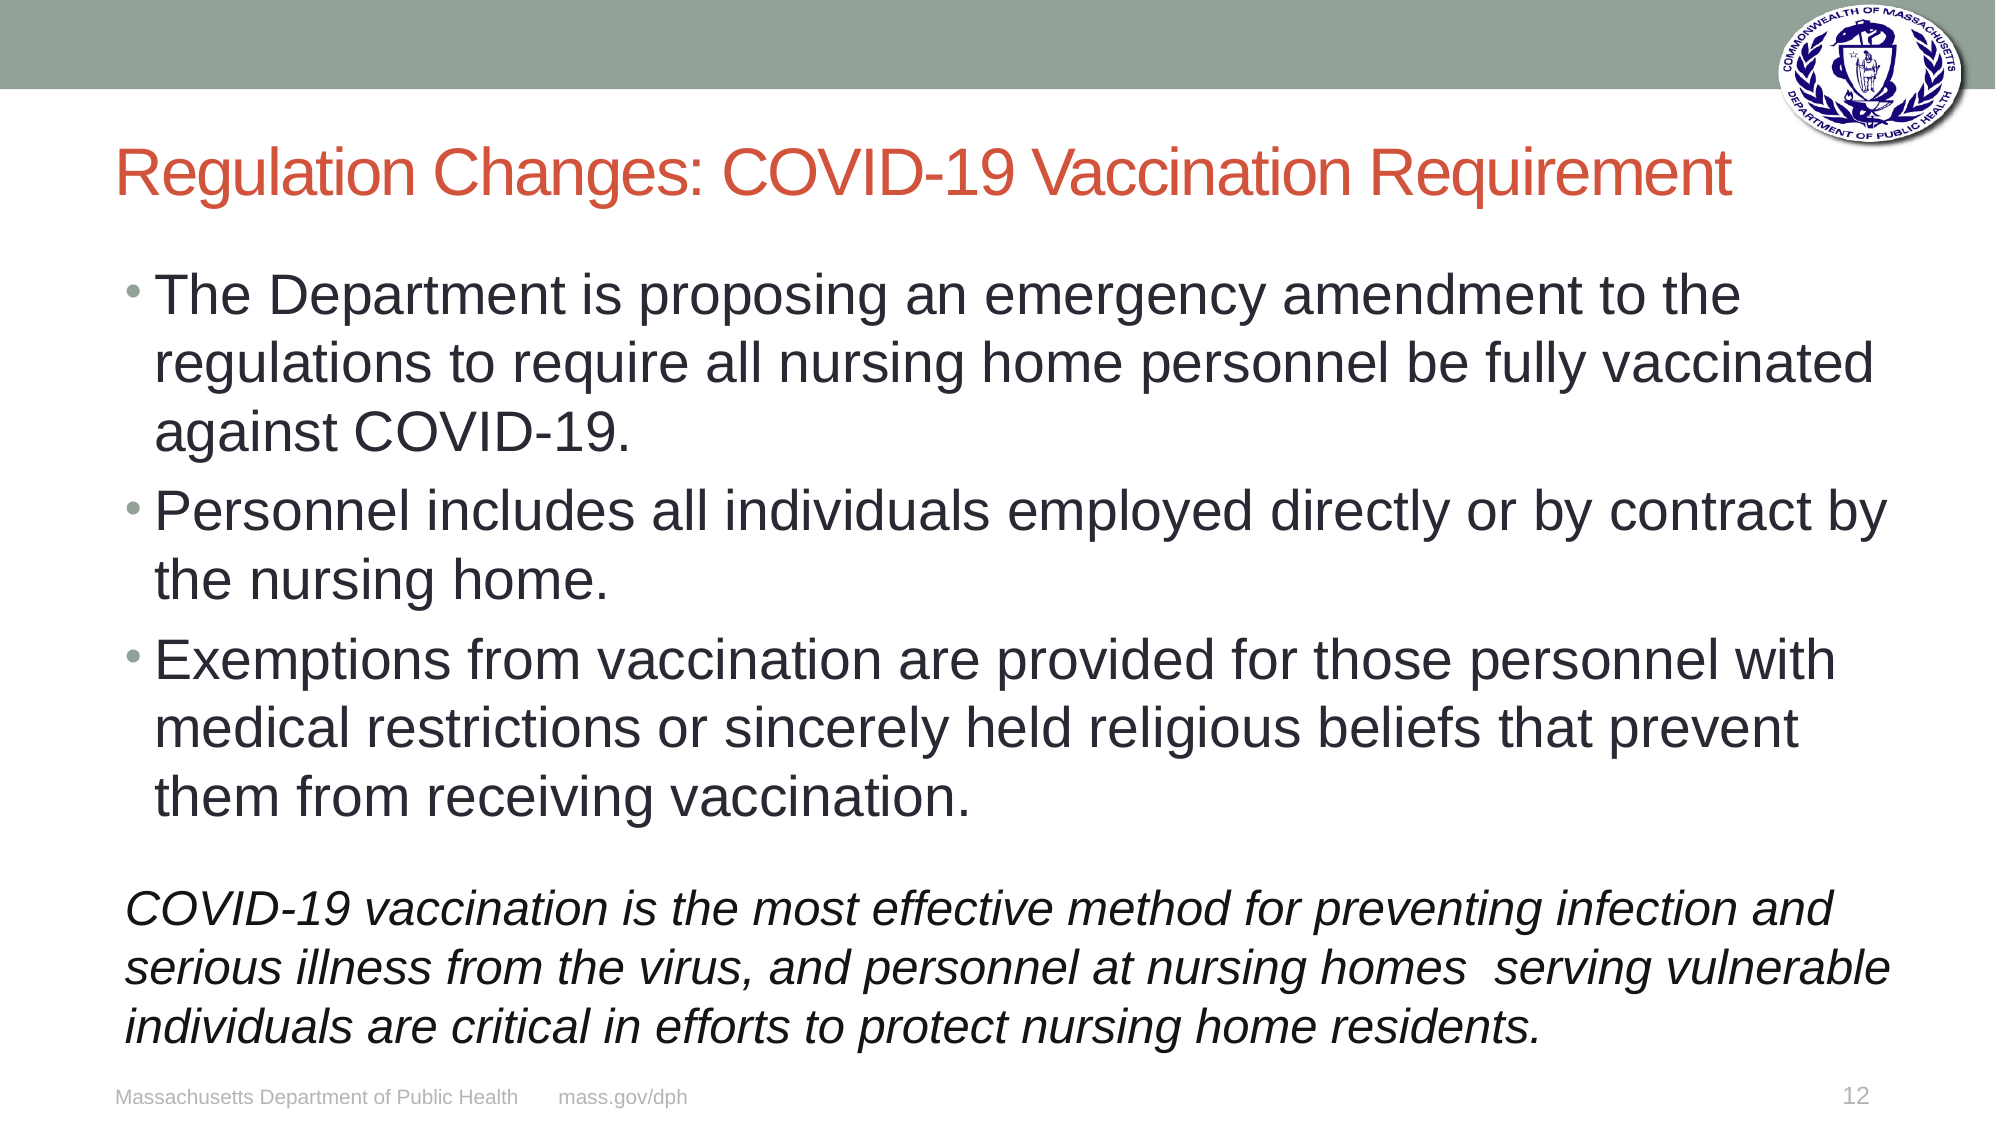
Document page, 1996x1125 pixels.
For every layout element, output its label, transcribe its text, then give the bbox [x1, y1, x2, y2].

slide_number 12 [1436, 1065, 1886, 1125]
title Regulation Changes: COVID-19 Vaccination Requirement [99, 87, 1896, 250]
picture [1774, 1, 1973, 151]
footer Massachusetts Department of Public Health mass.gov/dph [100, 1068, 727, 1124]
list The Department is proposing an emergency amendment to the regulations to require all nursing home personnel be fully vaccinated against COVID-19. Personnel includes all individuals employed directly or by contract by the nursing home. Exemptions from vaccination are provided for those personnel with medical restrictions or sincerely held religious beliefs that prevent them from receiving vaccination. COVID-19 vaccination is the most effective method for preventing infection and serious illness from the virus, and personnel at nursing homes serving vulnerable individuals are critical in efforts to protect nursing home residents. [109, 249, 1929, 1069]
